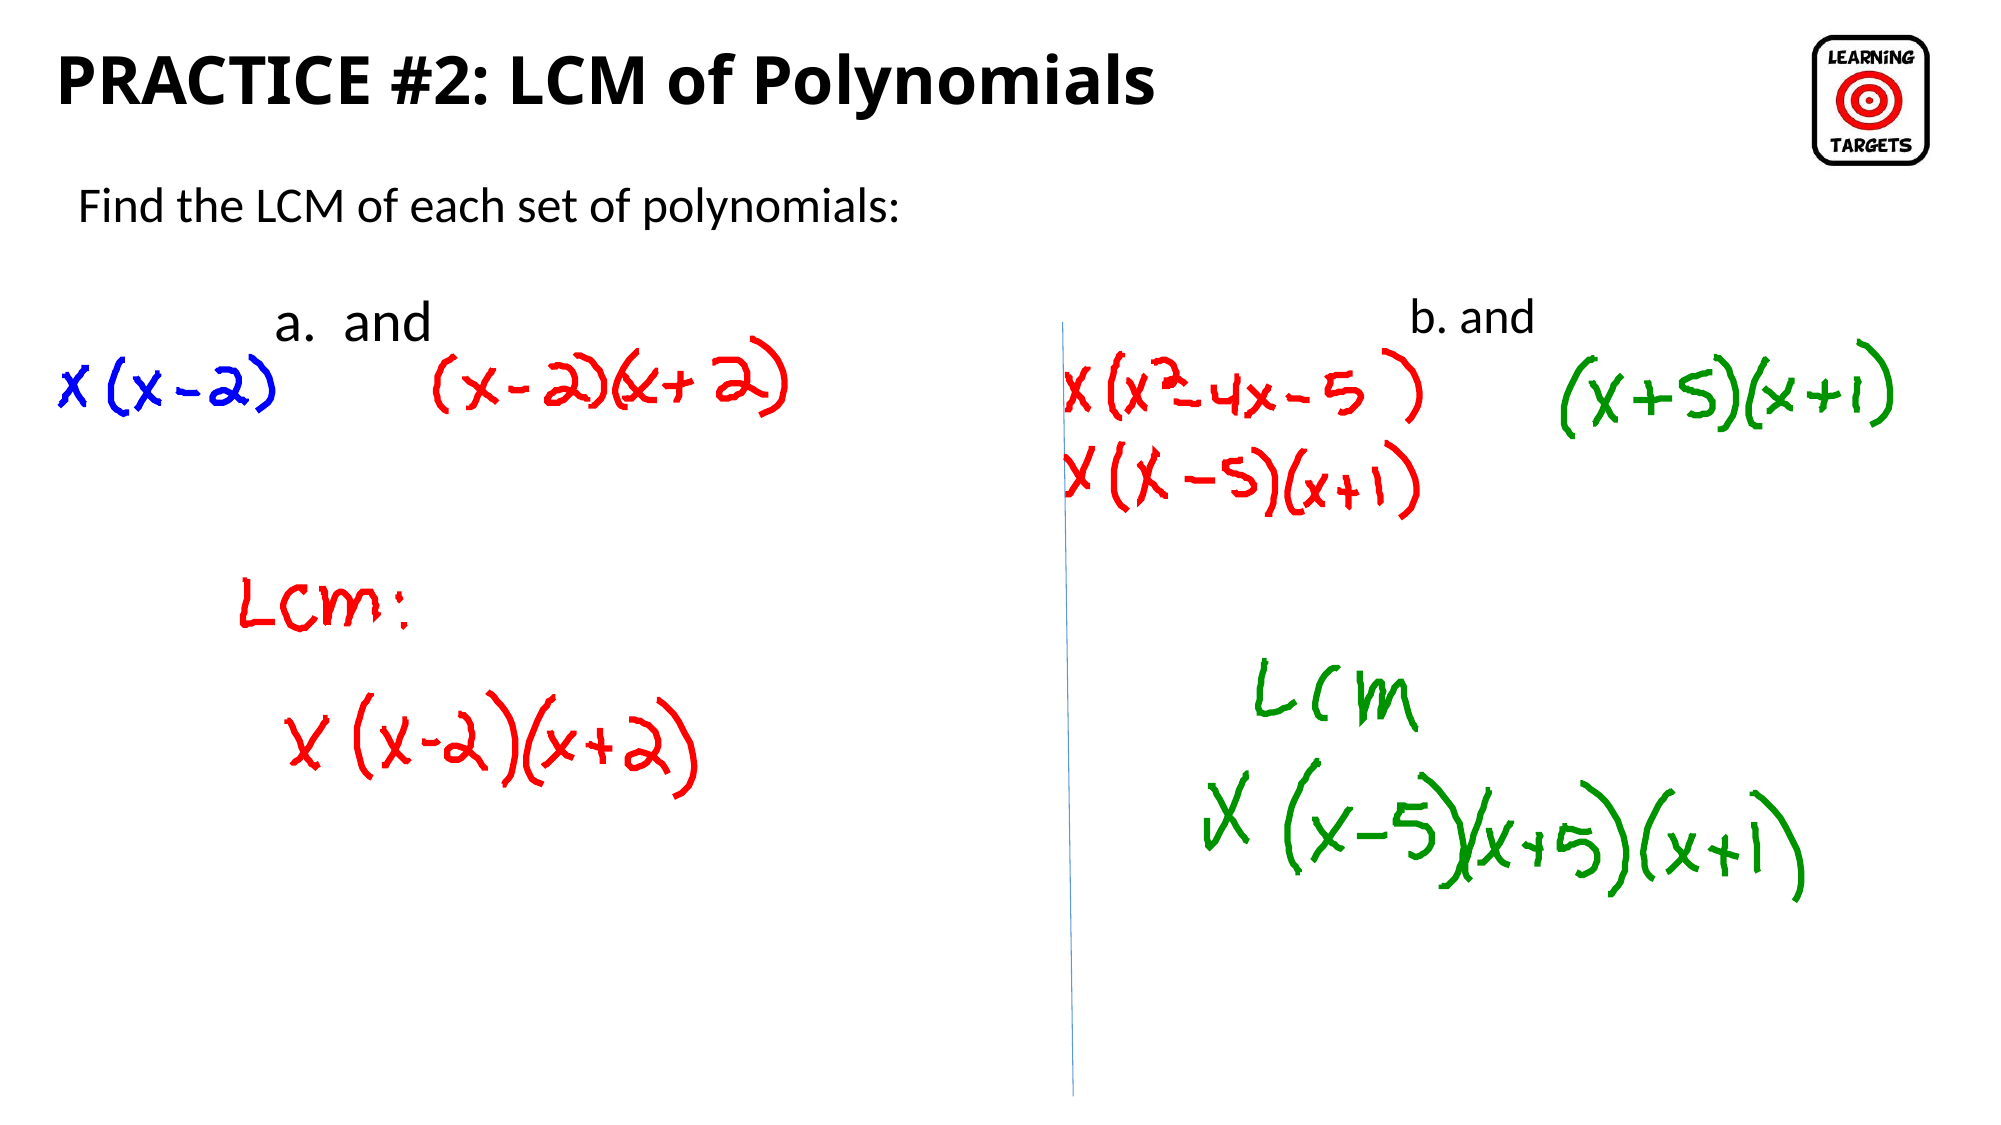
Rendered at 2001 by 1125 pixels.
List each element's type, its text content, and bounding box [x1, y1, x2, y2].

text_box [1222, 773, 1249, 814]
text_box [148, 373, 160, 390]
text_box [381, 746, 395, 766]
text_box [1593, 405, 1605, 425]
text_box [1345, 474, 1350, 491]
text_box [1148, 451, 1158, 475]
text_box [1763, 387, 1793, 409]
text_box Find the LCM of each set of polynomials: [63, 165, 1865, 240]
text_box [1077, 366, 1088, 389]
text_box [282, 586, 316, 630]
text_box [574, 355, 605, 407]
text_box [1563, 356, 1595, 437]
text_box [306, 717, 328, 748]
text_box [1646, 380, 1652, 399]
text_box [135, 376, 162, 404]
text_box [1819, 398, 1826, 411]
text_box [525, 696, 556, 786]
text_box [1074, 467, 1091, 487]
text_box [1244, 398, 1262, 416]
text_box [656, 699, 695, 798]
text_box [320, 588, 379, 627]
text_box [1777, 377, 1793, 399]
text_box [1077, 445, 1093, 476]
text_box [1074, 474, 1081, 489]
text_box [1261, 384, 1270, 398]
text_box [1591, 380, 1618, 420]
text_box [1722, 854, 1726, 877]
text_box [1139, 480, 1148, 502]
text_box [712, 359, 756, 400]
text_box [1307, 480, 1325, 505]
text_box [1303, 491, 1315, 506]
text_box [1314, 667, 1340, 719]
text_box [1559, 826, 1598, 876]
text_box [546, 364, 588, 404]
text_box [211, 368, 247, 404]
text_box [1523, 842, 1544, 850]
text_box [1709, 846, 1739, 858]
text_box [1381, 350, 1420, 423]
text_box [1062, 321, 1074, 1097]
text_box [1713, 356, 1737, 430]
text_box [1110, 352, 1123, 419]
text_box [1642, 789, 1674, 880]
text_box [1346, 494, 1350, 509]
text_box [1126, 395, 1137, 413]
text_box [176, 389, 199, 394]
text_box [627, 718, 669, 774]
text_box [248, 356, 273, 412]
text_box [1286, 448, 1305, 513]
picture [1795, 18, 1947, 182]
text_box [1251, 449, 1276, 515]
text_box [468, 390, 481, 408]
text_box [291, 749, 304, 763]
text_box [446, 713, 486, 771]
text_box [464, 376, 498, 404]
text_box [1315, 473, 1326, 492]
text_box [588, 742, 613, 749]
text_box [1326, 372, 1353, 380]
text_box [1153, 359, 1187, 387]
text_box [1173, 400, 1202, 405]
text_box [1397, 804, 1425, 808]
text_box [749, 338, 786, 416]
text_box [1464, 789, 1491, 881]
text_box [1184, 478, 1216, 482]
text_box [1210, 785, 1249, 843]
text_box [1855, 376, 1860, 411]
text_box [637, 370, 659, 390]
text_box [1213, 384, 1235, 402]
text_box [1419, 774, 1465, 887]
text_box [1766, 399, 1780, 412]
text_box [1384, 442, 1418, 519]
text_box [394, 718, 407, 747]
text_box [562, 730, 575, 746]
text_box PRACTICE #2: LCM of Polynomials [40, 40, 1795, 157]
text_box [1257, 660, 1297, 715]
text_box [73, 367, 89, 385]
text_box [623, 375, 657, 401]
text_box [59, 386, 73, 405]
text_box [1234, 375, 1239, 413]
text_box [1806, 392, 1841, 398]
text_box [1374, 466, 1383, 505]
text_box [1488, 827, 1510, 866]
text_box [110, 359, 130, 415]
text_box [1536, 850, 1540, 867]
text_box [1113, 441, 1129, 512]
text_box [1752, 791, 1802, 902]
text_box [678, 370, 682, 383]
text_box [1683, 833, 1694, 853]
text_box [1136, 374, 1147, 394]
text_box [1753, 822, 1759, 873]
text_box [1286, 760, 1320, 873]
text_box [1337, 489, 1359, 494]
text_box [1126, 379, 1148, 409]
text_box [1206, 803, 1228, 848]
text_box [1562, 825, 1592, 833]
text_box [1480, 845, 1495, 863]
text_box [381, 728, 410, 763]
text_box [1327, 379, 1362, 413]
text_box [1606, 374, 1623, 401]
text_box [1074, 382, 1091, 411]
text_box [286, 719, 320, 768]
text_box [1496, 820, 1512, 845]
text_box [1138, 462, 1168, 497]
text_box [1580, 782, 1627, 895]
text_box [422, 739, 440, 744]
text_box [1359, 670, 1418, 730]
text_box [675, 386, 681, 403]
text_box [64, 373, 87, 405]
text_box [1821, 380, 1826, 393]
text_box [1224, 459, 1255, 495]
text_box [1681, 371, 1713, 416]
text_box [356, 693, 373, 779]
text_box [624, 389, 638, 399]
text_box [1314, 816, 1344, 851]
text_box [242, 579, 275, 626]
text_box [1748, 357, 1769, 427]
text_box [435, 355, 456, 412]
text_box [542, 749, 560, 767]
text_box [614, 350, 639, 408]
text_box [549, 730, 574, 759]
text_box [663, 380, 694, 388]
text_box [1248, 385, 1276, 409]
text_box [397, 593, 402, 602]
text_box [1856, 341, 1891, 426]
text_box [480, 368, 494, 390]
text_box [1666, 852, 1683, 873]
text_box [1395, 807, 1433, 858]
text_box [487, 691, 516, 786]
text_box [1670, 833, 1699, 870]
